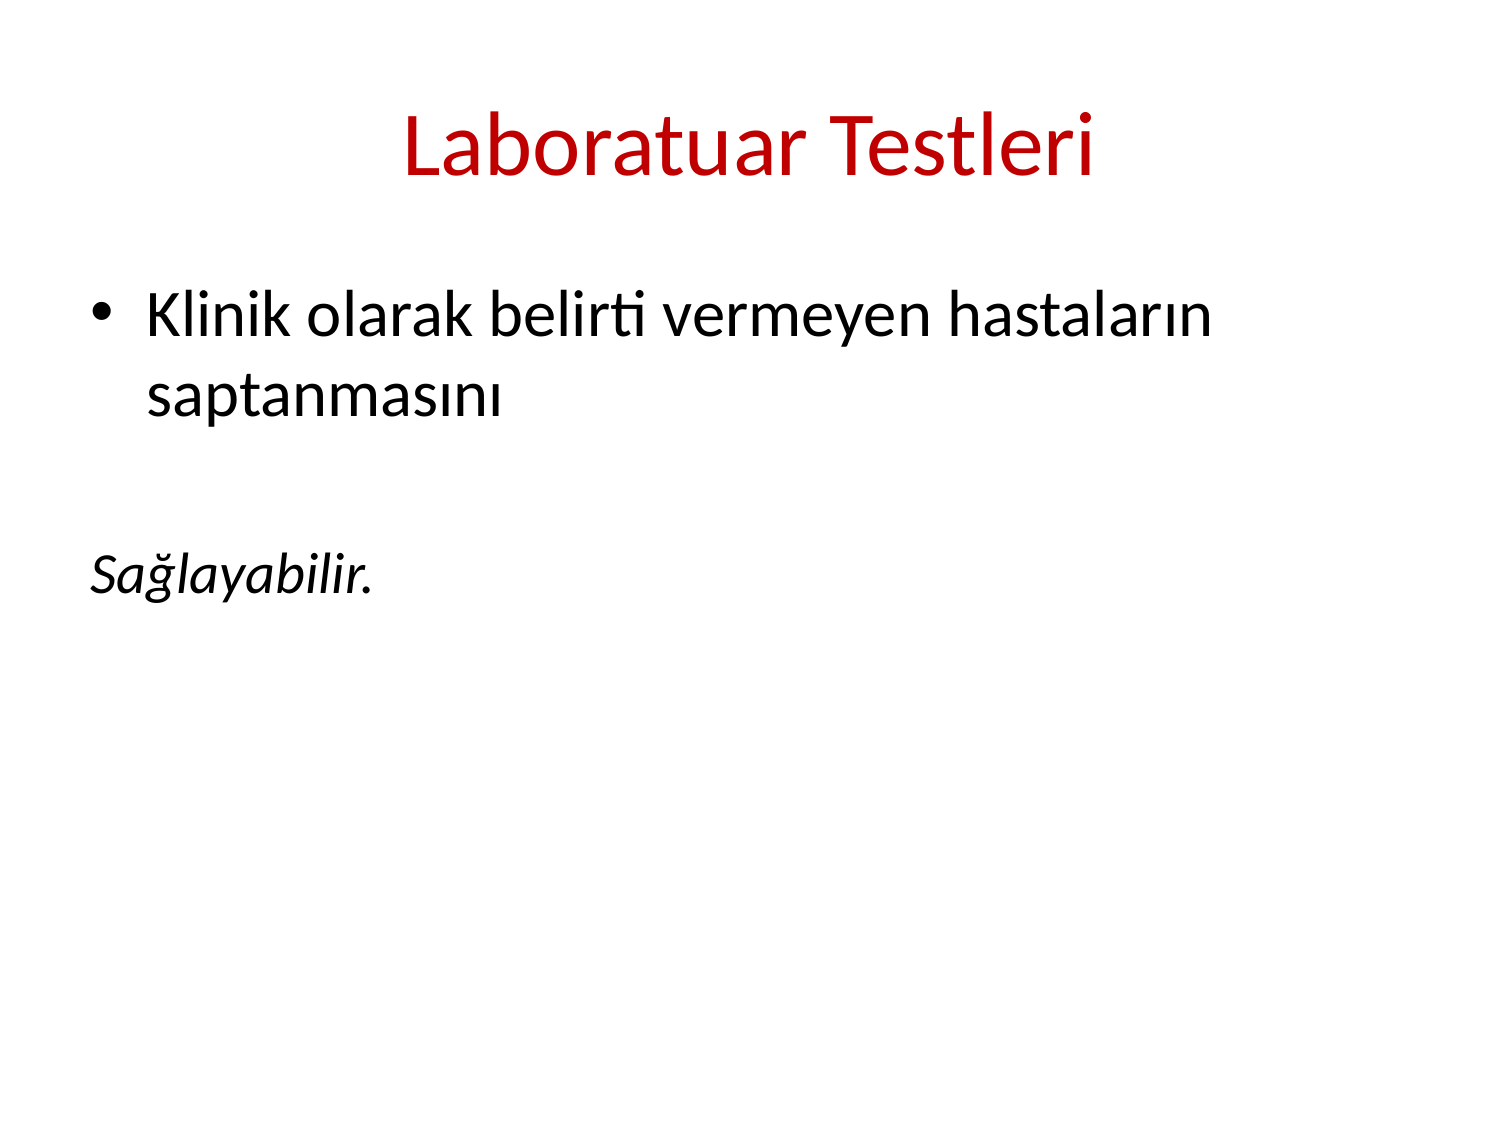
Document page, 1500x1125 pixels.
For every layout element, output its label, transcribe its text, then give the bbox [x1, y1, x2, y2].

title Laboratuar Testleri [75, 45, 1425, 233]
list Klinik olarak belirti vermeyen hastaların saptanmasını Sağlayabilir. [75, 262, 1425, 1005]
